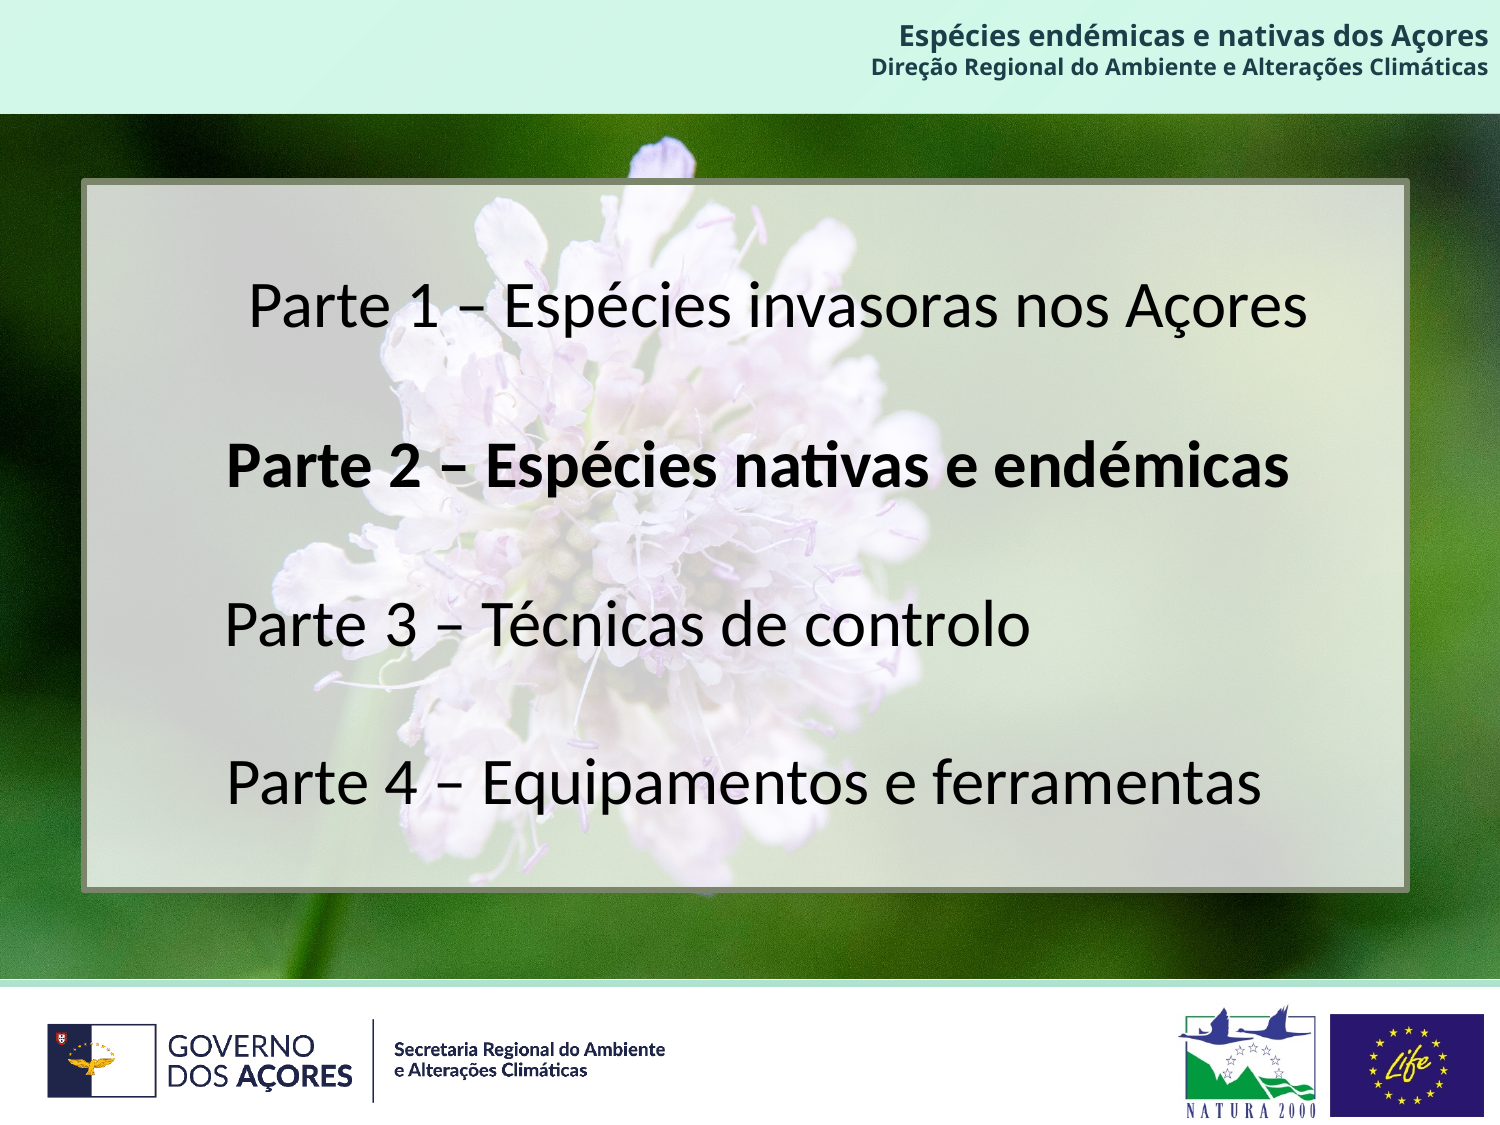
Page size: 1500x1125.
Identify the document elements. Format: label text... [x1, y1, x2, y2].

text_box [0, 0, 1500, 104]
text_box Espécies endémicas e nativas dos Açores Direção Regional do Ambiente e Alterações Climáticas [206, 9, 1500, 87]
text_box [3, 937, 1499, 1125]
picture [0, 115, 1500, 931]
